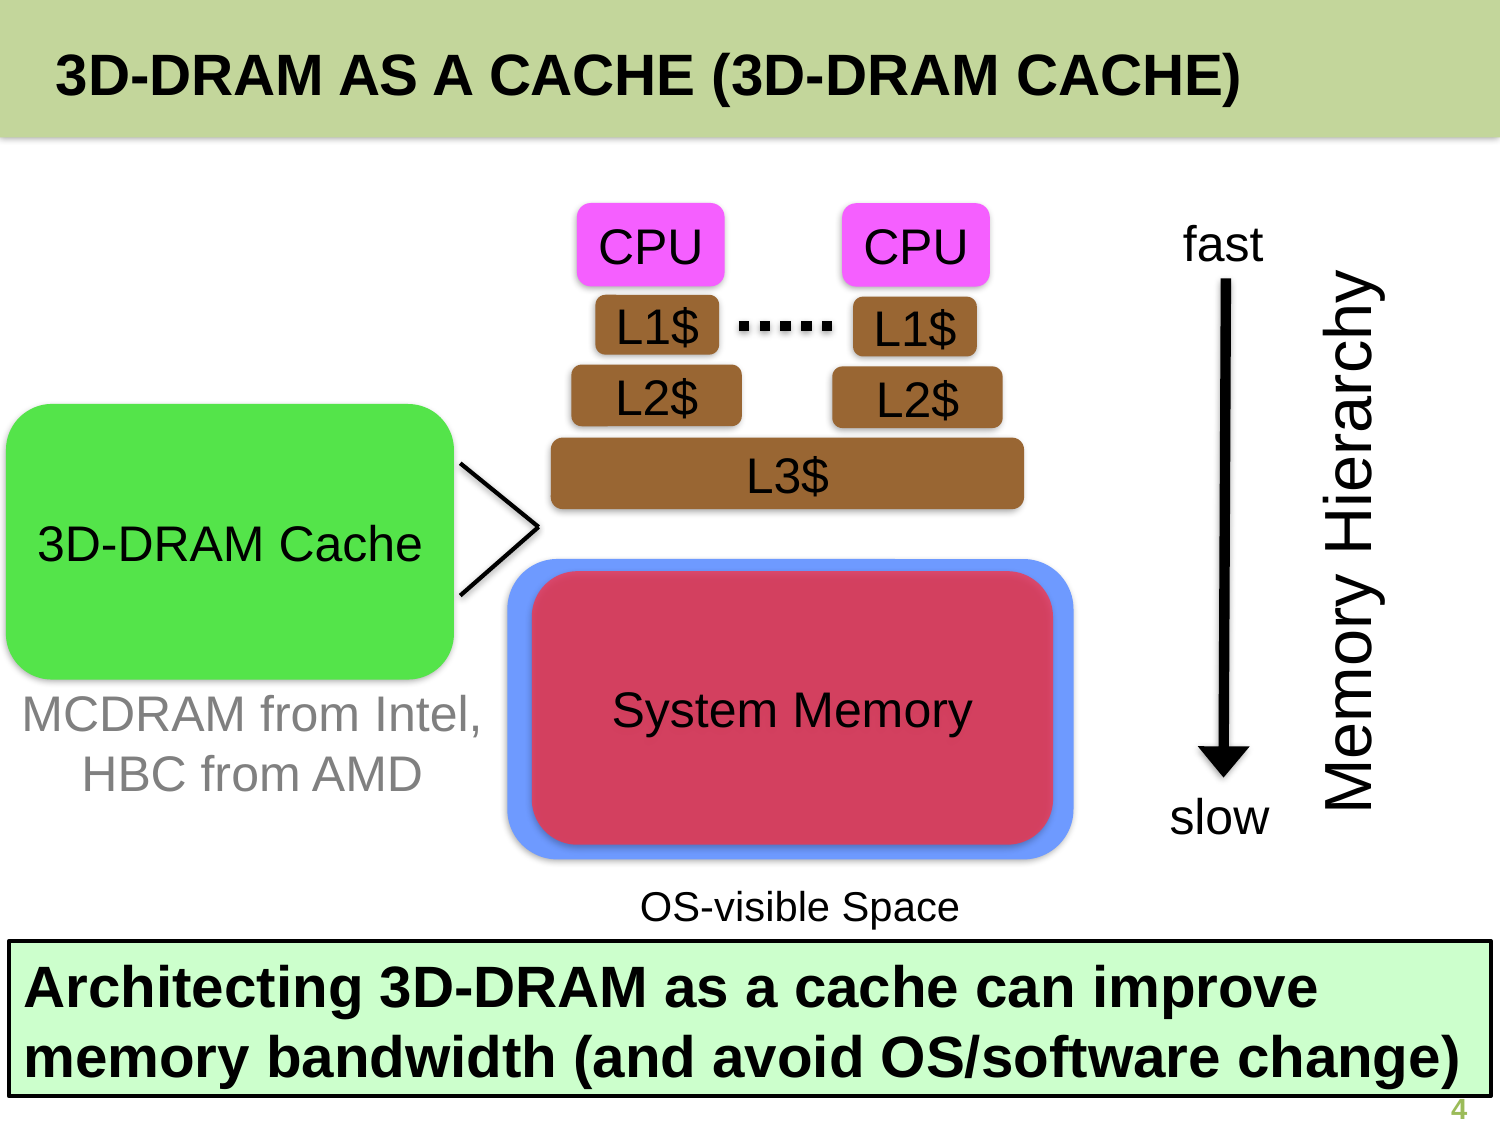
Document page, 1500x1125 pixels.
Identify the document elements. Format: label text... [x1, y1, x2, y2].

text_box MCDRAM from Intel, HBC from AMD [2, 674, 502, 809]
text_box L3$ [549, 436, 1025, 510]
text_box L2$ [831, 365, 1004, 429]
text_box L1$ [594, 293, 720, 356]
text_box Architecting 3D-DRAM as a cache can improve memory bandwidth (and avoid OS/software change) [8, 941, 1491, 1096]
text_box CPU [576, 202, 726, 288]
text_box CPU [841, 202, 991, 288]
text_box L1$ [852, 295, 978, 358]
text_box slow [1154, 777, 1293, 853]
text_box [507, 558, 1074, 939]
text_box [459, 526, 539, 596]
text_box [459, 462, 539, 526]
slide_number 4 [1132, 1096, 1483, 1125]
text_box L2$ [570, 363, 743, 428]
text_box fast [1168, 203, 1284, 279]
text_box 3D-DRAM Cache [5, 403, 455, 674]
text_box Memory Hierarchy [1297, 226, 1393, 858]
title 3D-DRAM as a CACHE (3D-DRAM CACHE) [40, 32, 1416, 113]
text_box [1223, 279, 1227, 778]
